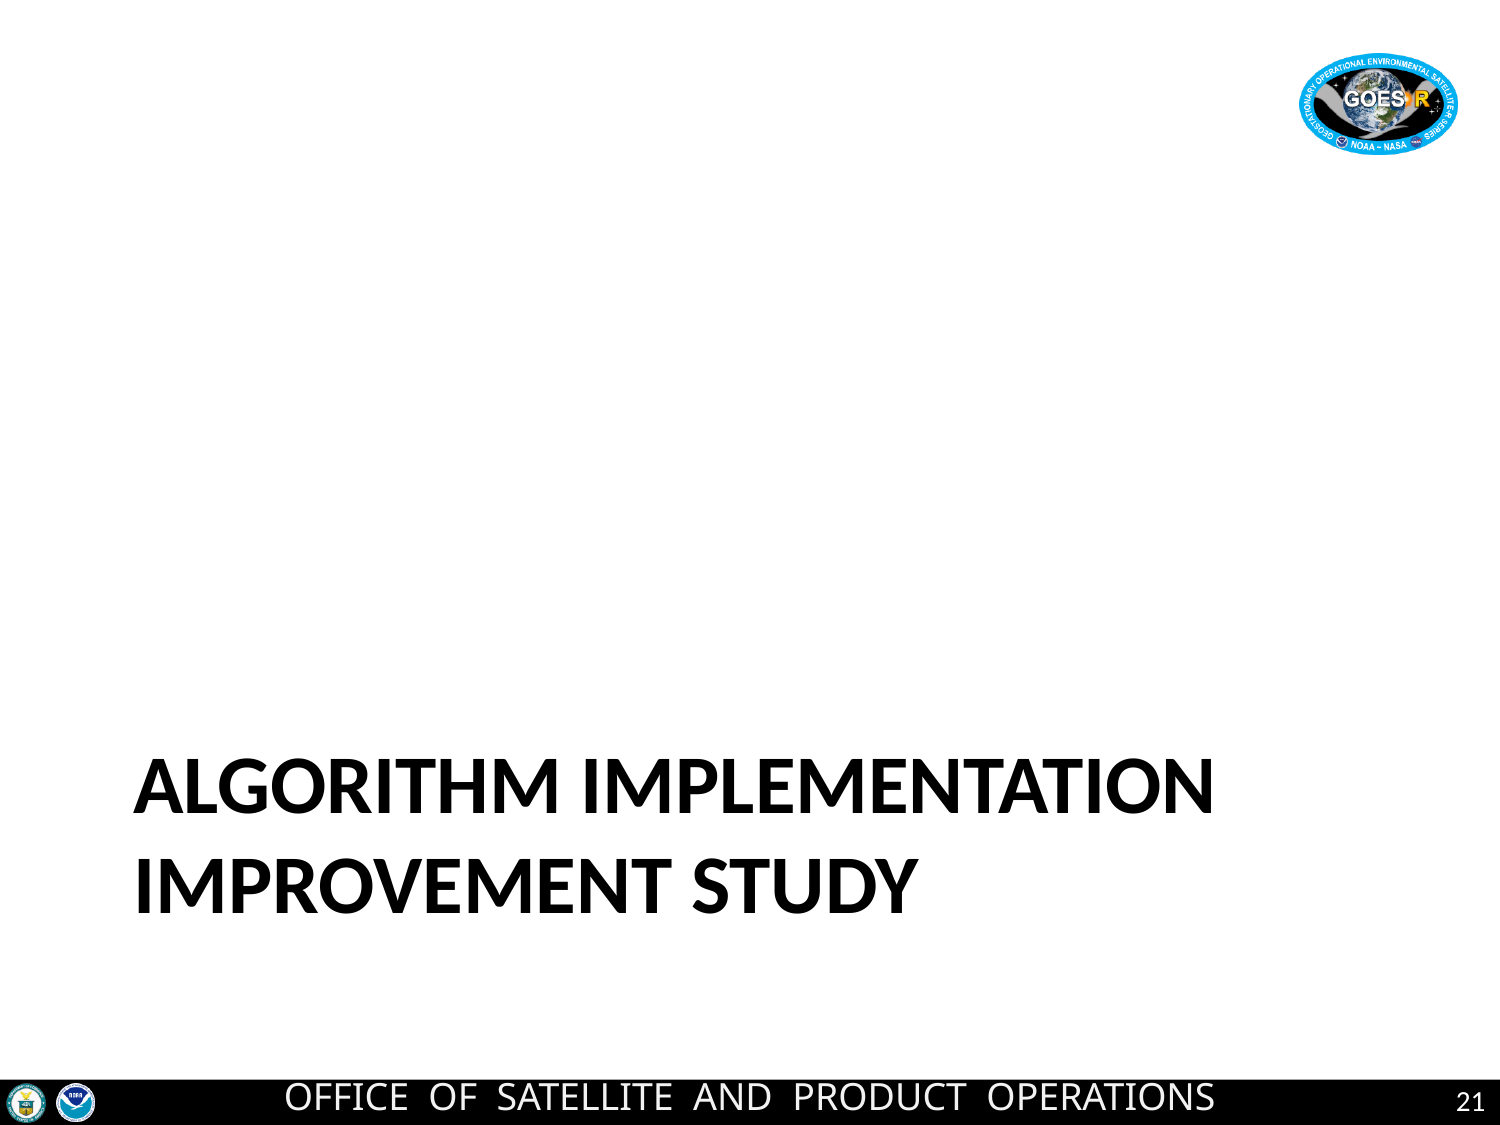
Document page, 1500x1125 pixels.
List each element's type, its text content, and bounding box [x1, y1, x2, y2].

picture [1400, 62, 1411, 68]
picture [1299, 112, 1359, 155]
picture [6, 1083, 46, 1123]
picture [1411, 137, 1421, 146]
picture [1393, 53, 1459, 101]
picture [1337, 137, 1347, 147]
picture [1399, 108, 1459, 155]
picture [1315, 69, 1443, 140]
picture [56, 1083, 95, 1122]
picture [1299, 53, 1365, 97]
title Algorithm Implementation Improvement Study [118, 722, 1394, 947]
